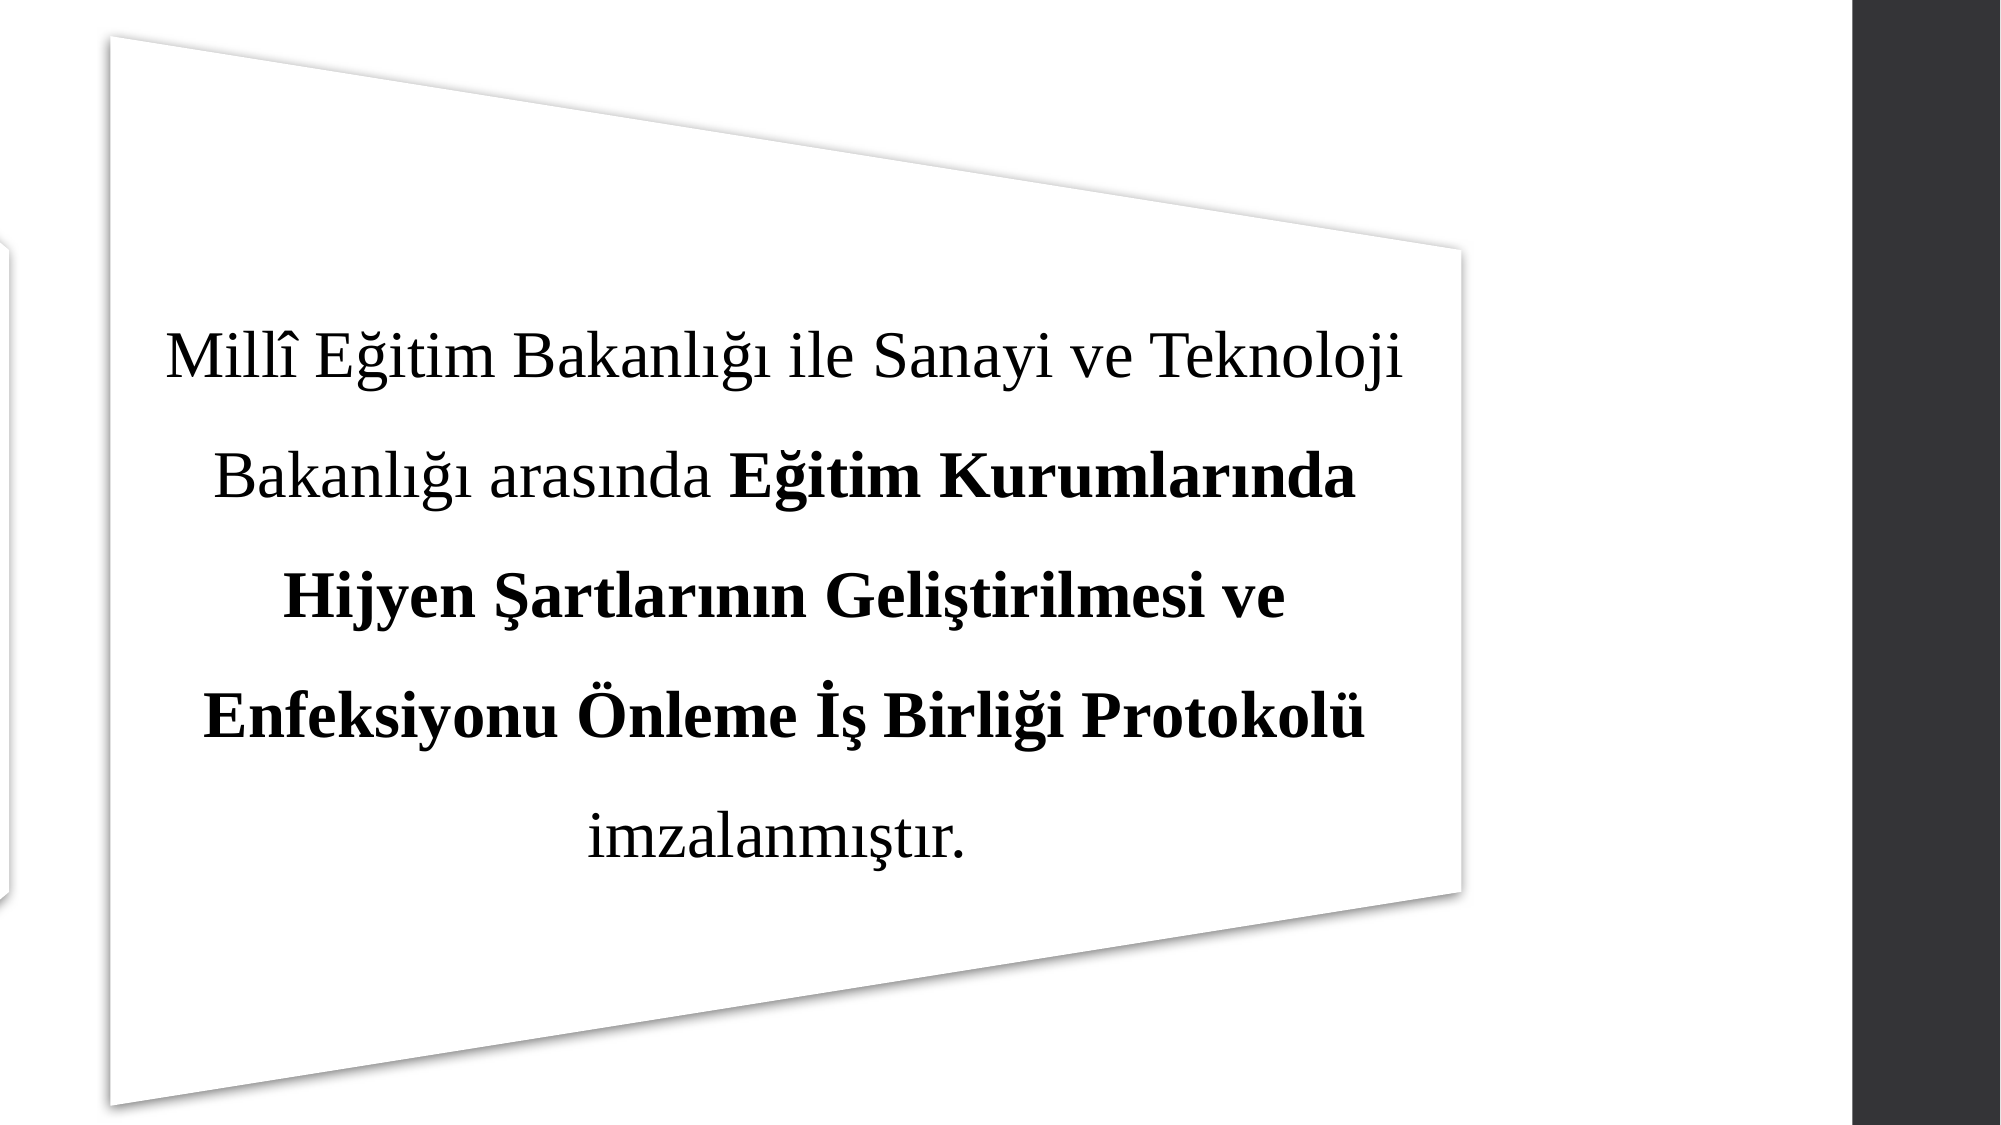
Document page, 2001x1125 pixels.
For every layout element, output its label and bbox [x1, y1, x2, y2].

list [0, 35, 1463, 1106]
